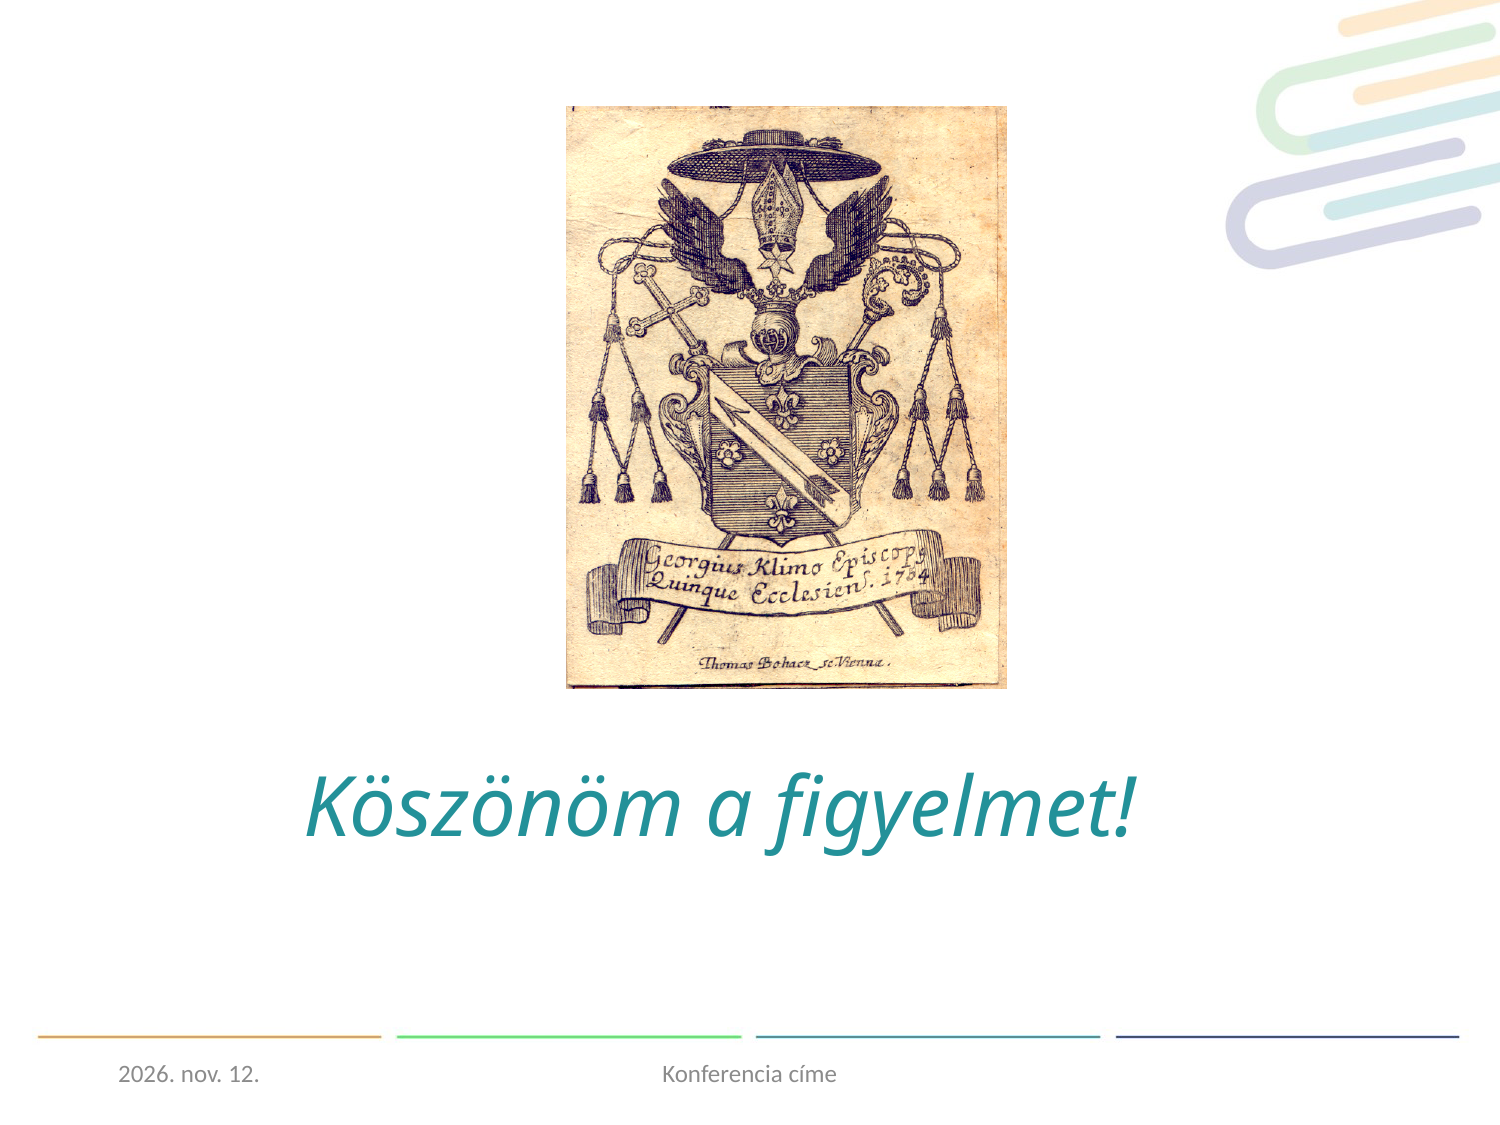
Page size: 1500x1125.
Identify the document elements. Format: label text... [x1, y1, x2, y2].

title Köszönöm a figyelmet! [73, 700, 1368, 918]
slide_number 2023. március 28. [103, 1042, 441, 1103]
footer Konferencia címe [496, 1042, 1004, 1103]
picture [0, 0, 1500, 1125]
